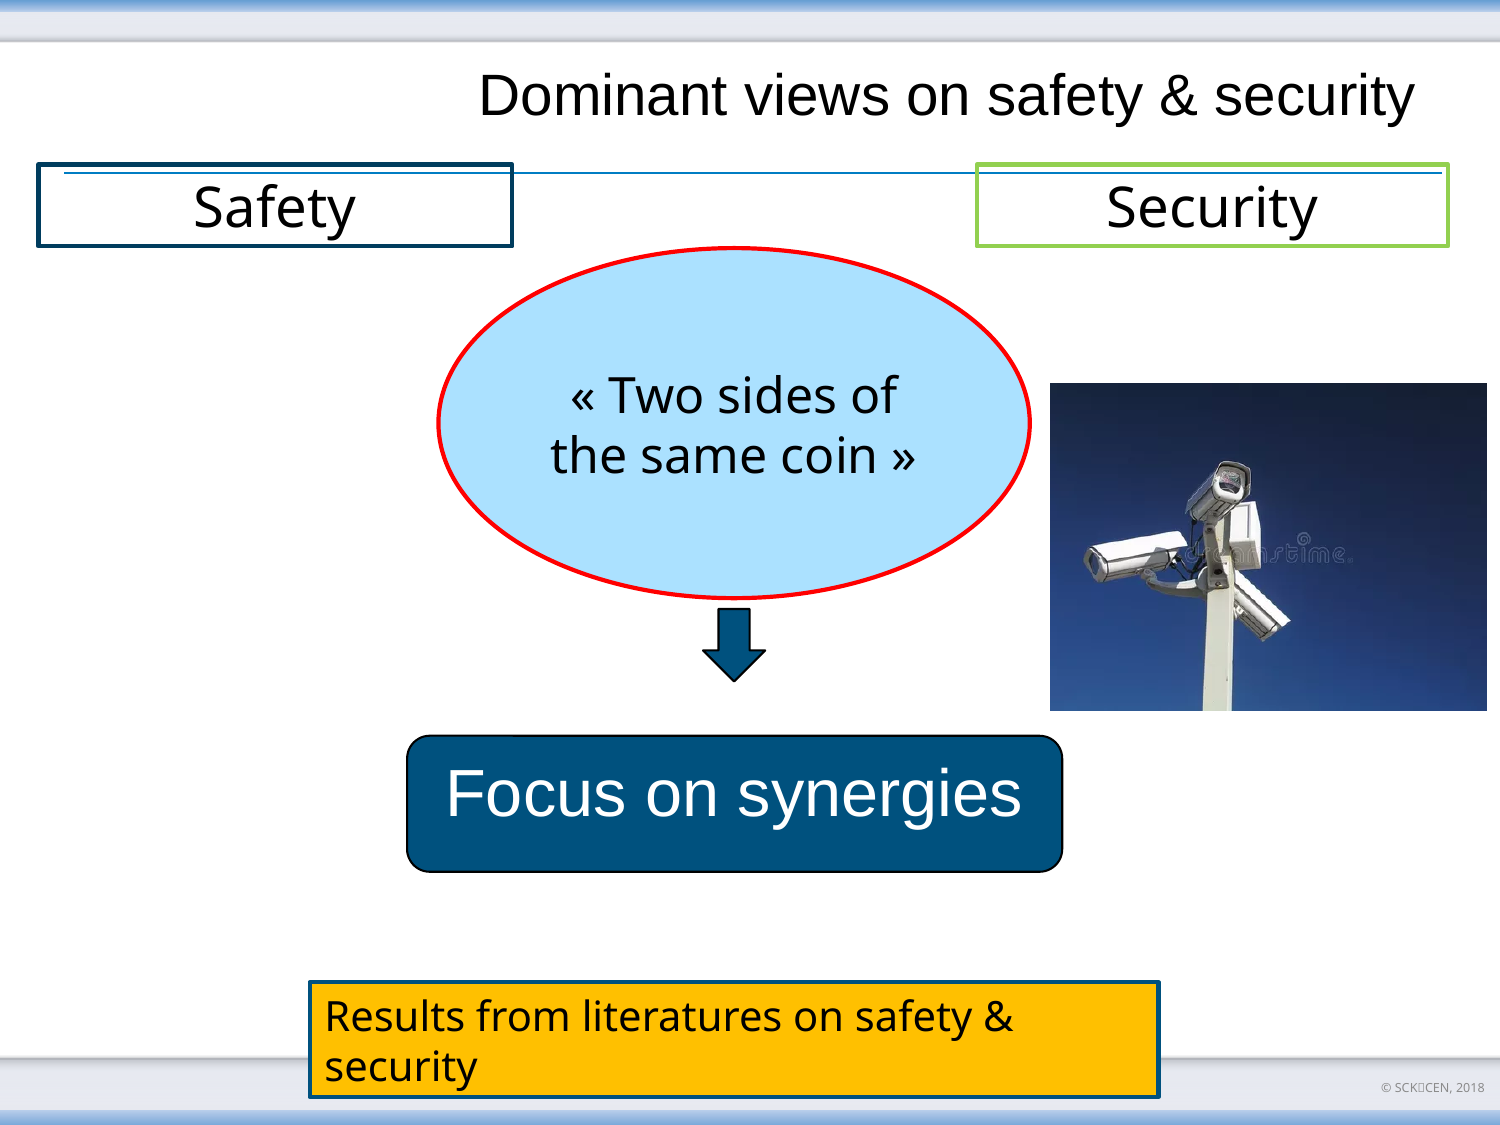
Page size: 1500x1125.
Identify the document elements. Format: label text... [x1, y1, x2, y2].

picture [0, 0, 1500, 43]
picture [0, 1055, 1500, 1125]
text_box [702, 608, 766, 682]
text_box Dominant views on safety & security [136, 50, 1448, 135]
text_box Focus on synergies [407, 735, 1063, 872]
picture [1050, 383, 1487, 711]
text_box Security [975, 163, 1450, 248]
text_box « Two sides of the same coin » [436, 245, 1032, 601]
text_box Safety [36, 163, 514, 248]
text_box Results from literatures on safety & security [308, 980, 1161, 1099]
